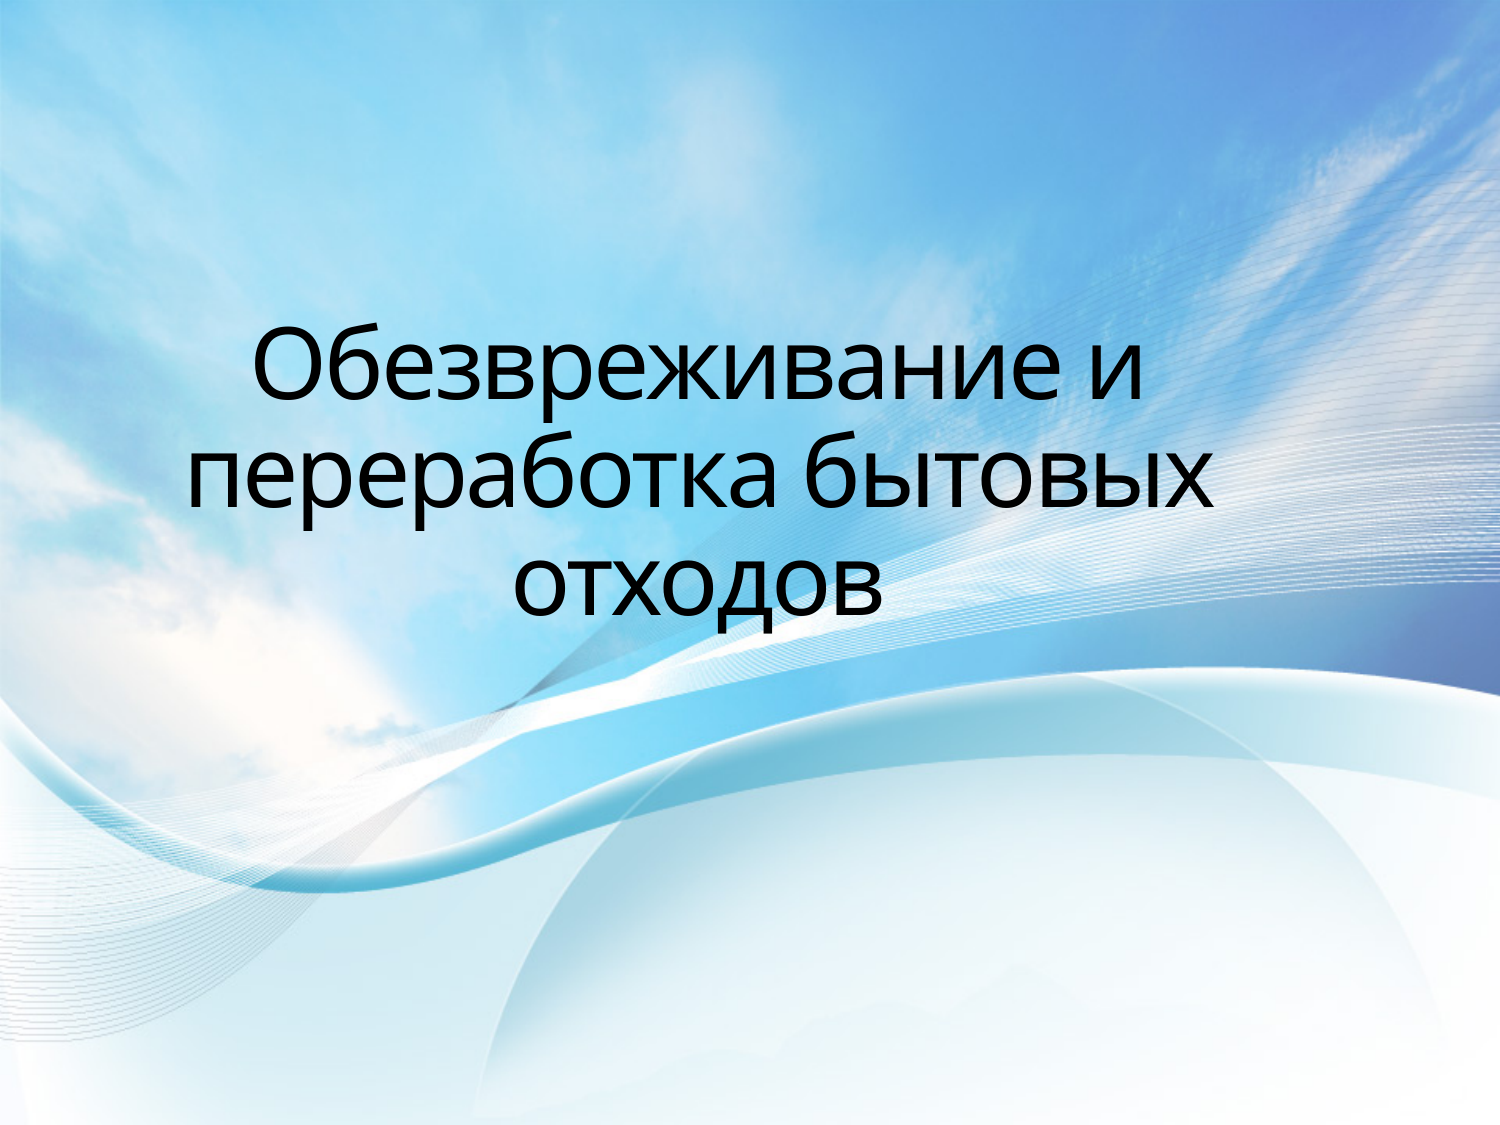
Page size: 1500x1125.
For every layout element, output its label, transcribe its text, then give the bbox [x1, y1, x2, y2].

picture [0, 0, 1500, 1125]
title Обезвреживание и переработка бытовых отходов [123, 349, 1273, 600]
